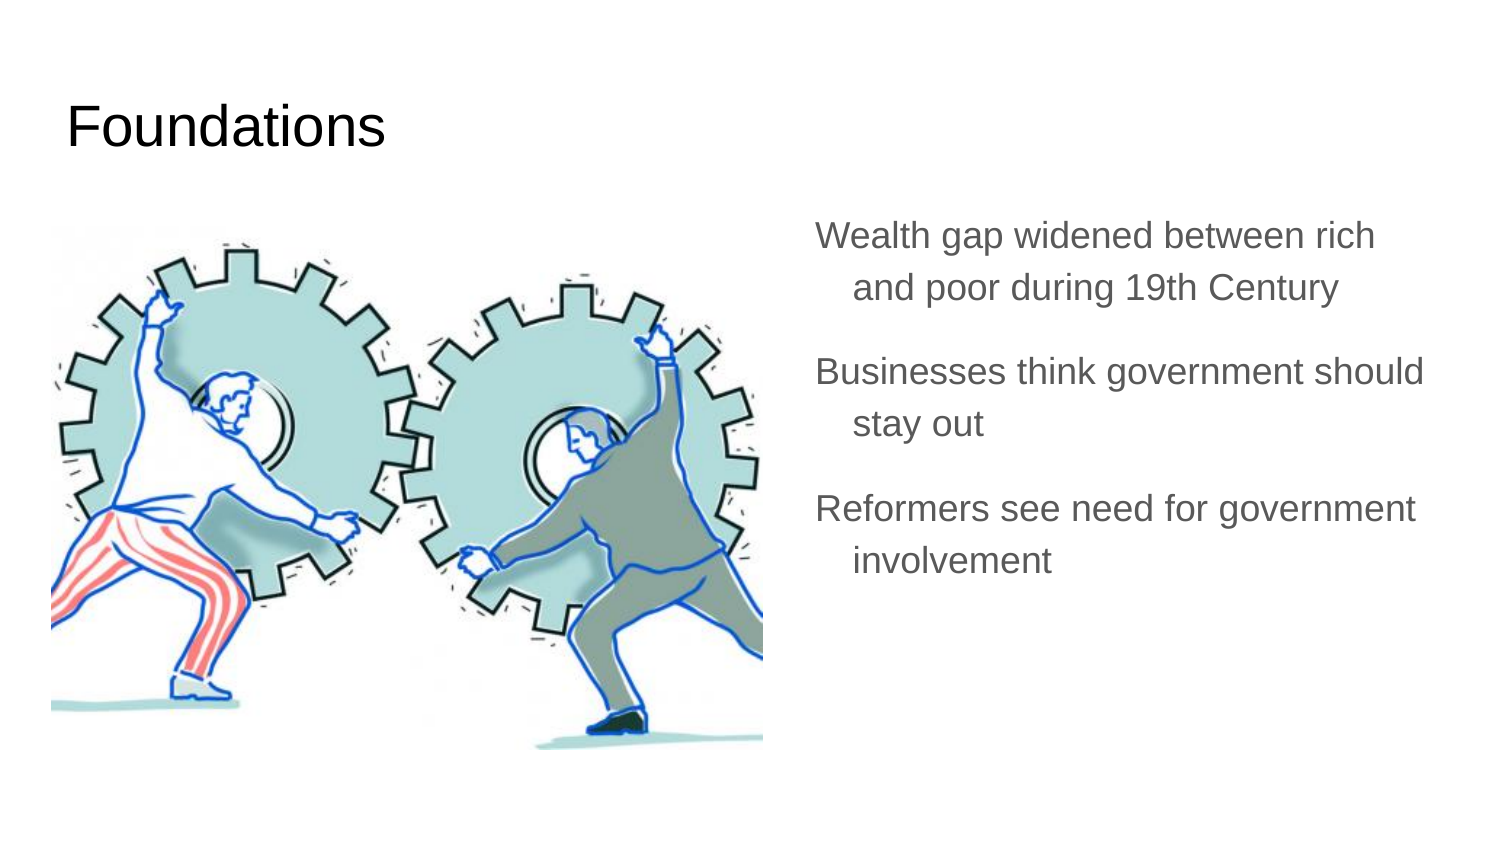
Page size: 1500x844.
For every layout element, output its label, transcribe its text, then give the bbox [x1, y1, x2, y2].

title Foundations [51, 72, 1449, 167]
picture [50, 226, 764, 750]
list Wealth gap widened between rich and poor during 19th Century Businesses think government should stay out Reformers see need for government involvement [762, 189, 1449, 750]
